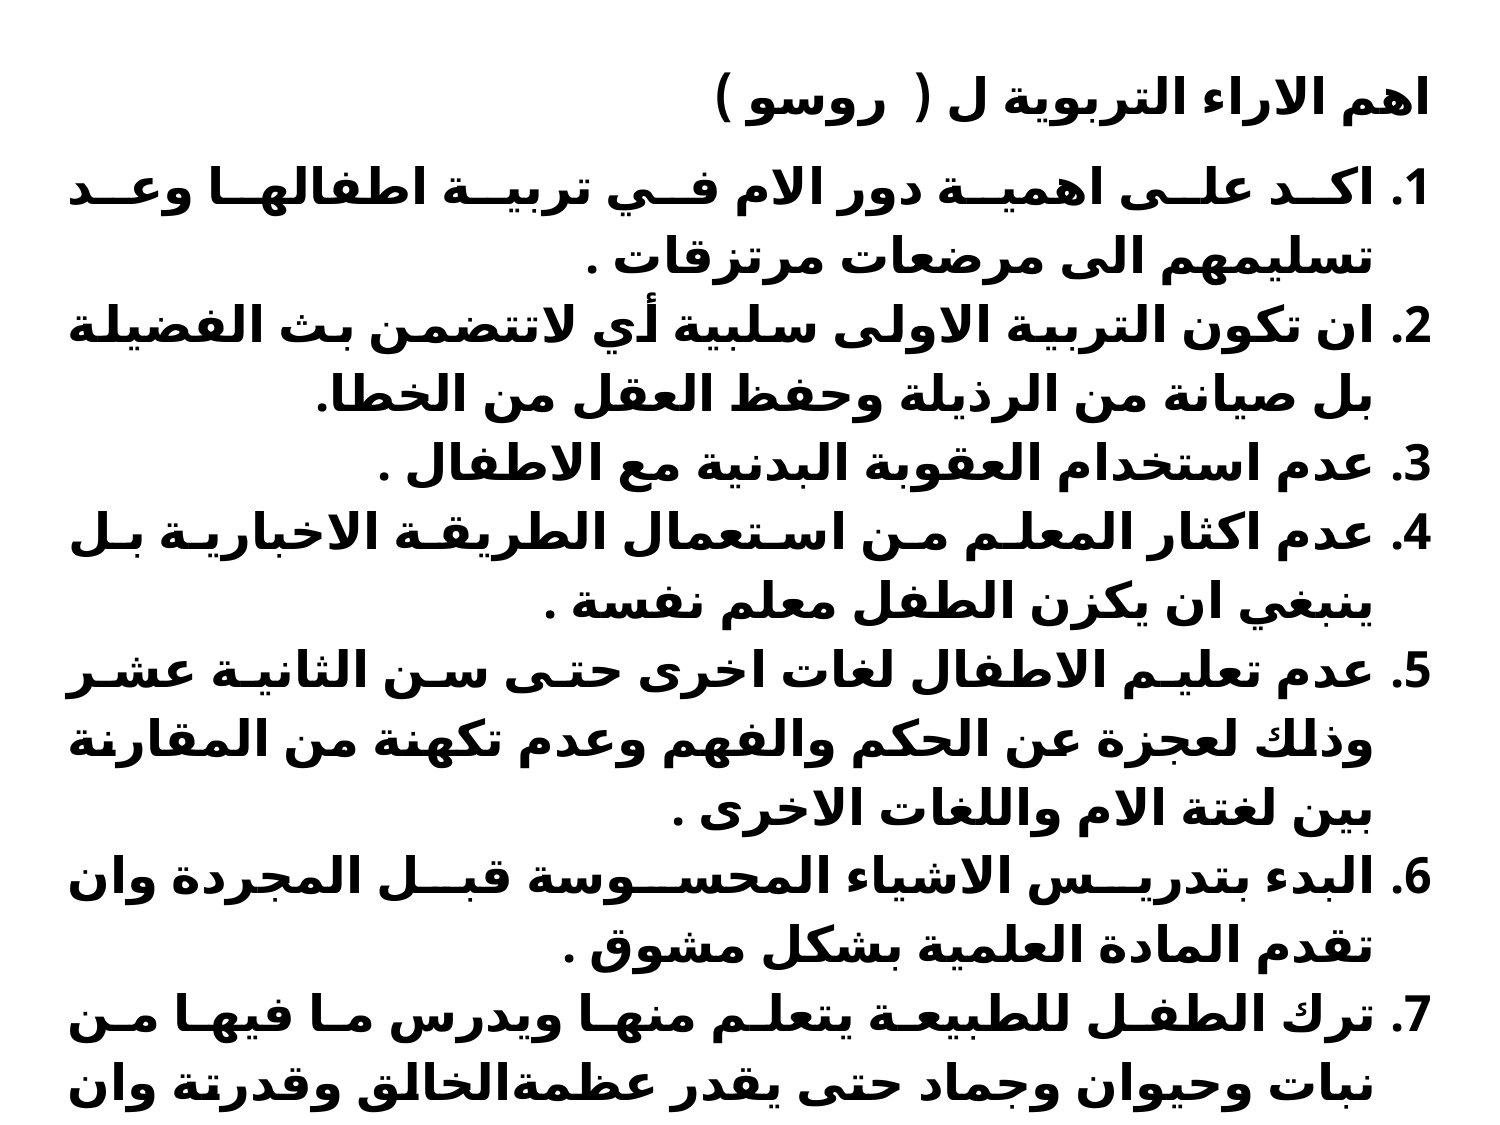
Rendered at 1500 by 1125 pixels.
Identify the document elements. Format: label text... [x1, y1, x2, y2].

text_box اهم الاراء التربوية ل ( روسو ) اكد على اهمية دور الام في تربية اطفالها وعد تسليمهم الى مرضعات مرتزقات . ان تكون التربية الاولى سلبية أي لاتتضمن بث الفضيلة بل صيانة من الرذيلة وحفظ العقل من الخطا. عدم استخدام العقوبة البدنية مع الاطفال . عدم اكثار المعلم من استعمال الطريقة الاخبارية بل ينبغي ان يكزن الطفل معلم نفسة . عدم تعليم الاطفال لغات اخرى حتى سن الثانية عشر وذلك لعجزة عن الحكم والفهم وعدم تكهنة من المقارنة بين لغتة الام واللغات الاخرى . البدء بتدريس الاشياء المحسوسة قبل المجردة وان تقدم المادة العلمية بشكل مشوق . ترك الطفل للطبيعة يتعلم منها ويدرس ما فيها من نبات وحيوان وجماد حتى يقدر عظمةالخالق وقدرتة وان لايعتمد على الكتب وحدها في التعلم . عدم الاكثار من الارشاد وعدم الافراط في الاوامر والنواهي لان الاكثار منها يميت شعور الطفل وقوة تفكيرة لدية. [53, 48, 1447, 1125]
